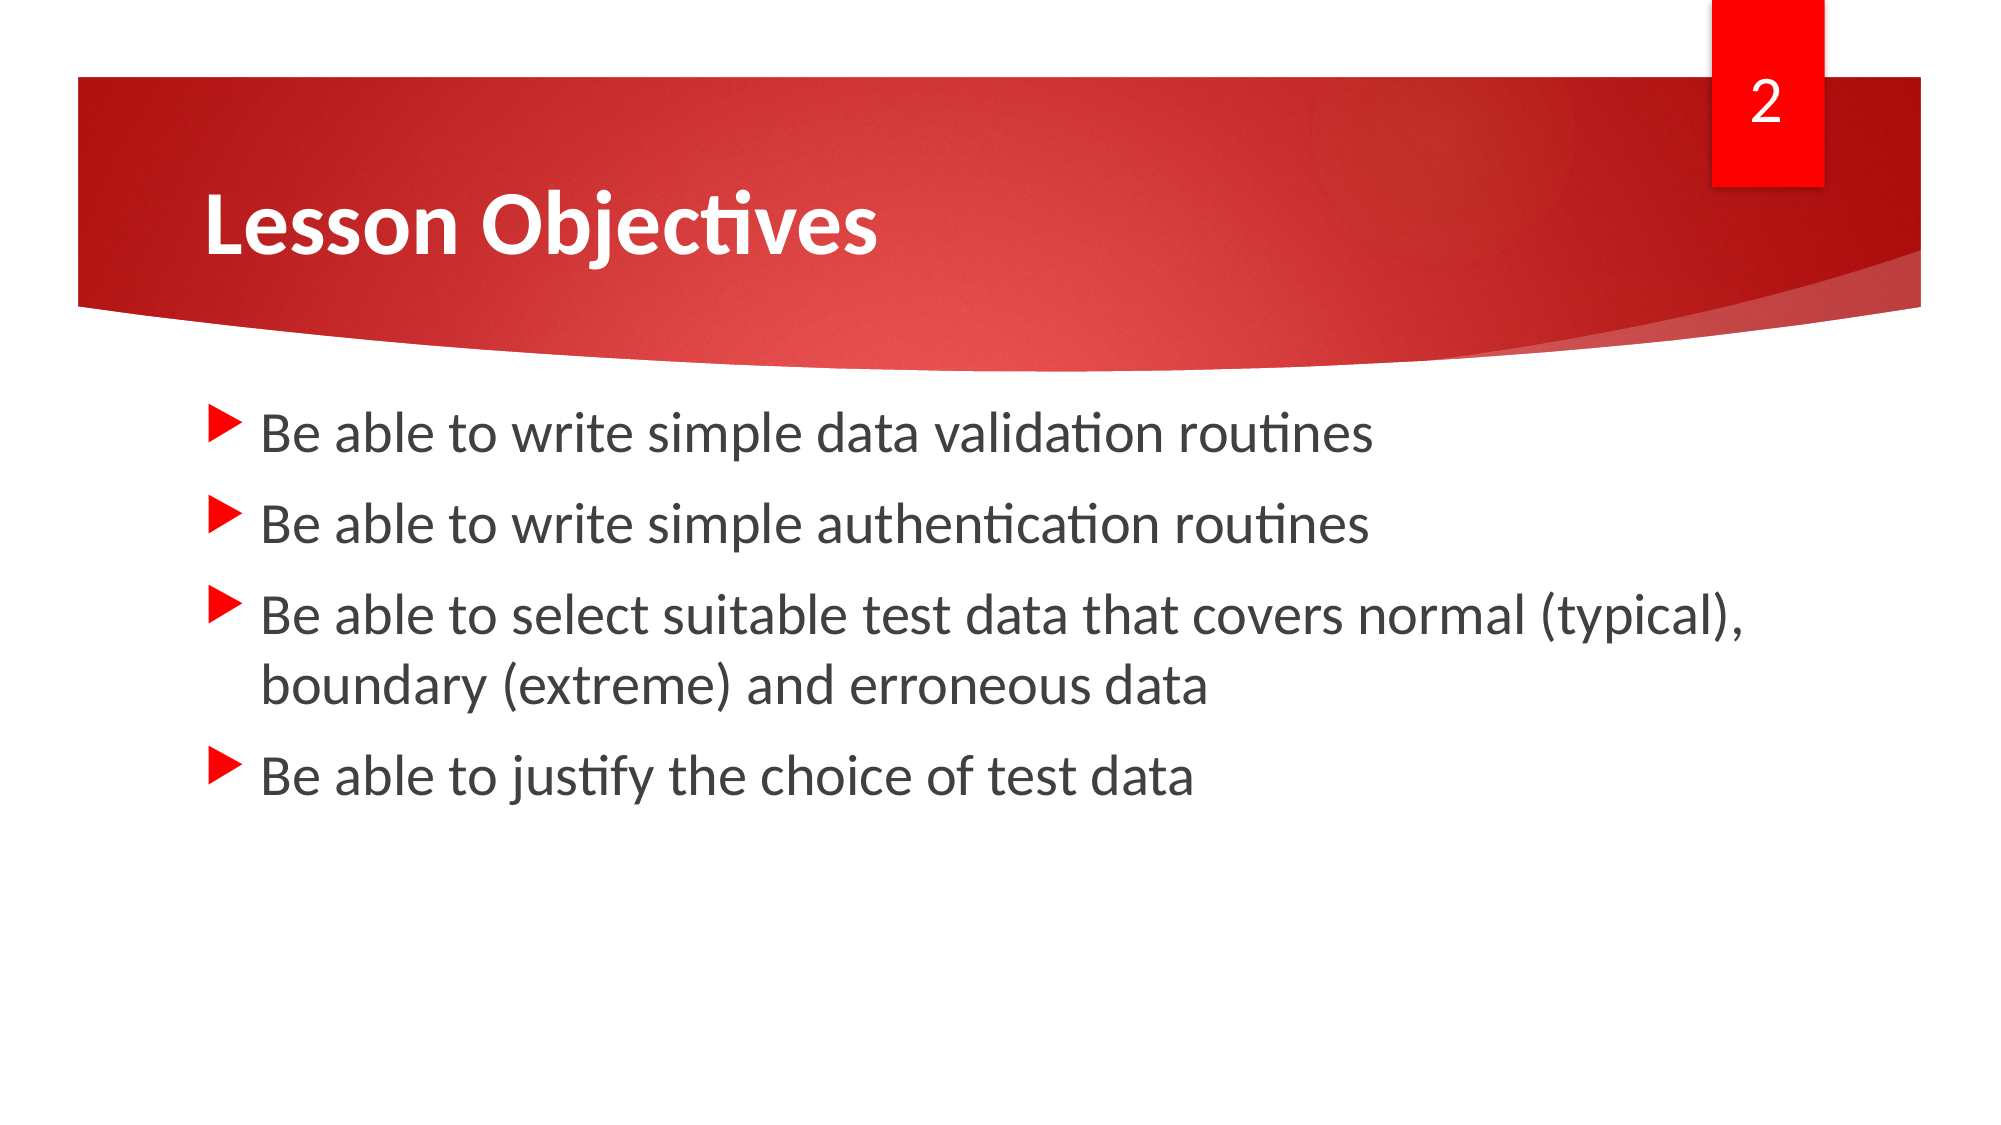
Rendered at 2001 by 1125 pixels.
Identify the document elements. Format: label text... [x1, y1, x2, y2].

slide_number 2 [1698, 48, 1836, 175]
list Be able to write simple data validation routines Be able to write simple authentication routines Be able to select suitable test data that covers normal (typical), boundary (extreme) and erroneous data Be able to justify the choice of test data [189, 386, 1836, 988]
title Lesson Objectives [189, 159, 1627, 276]
